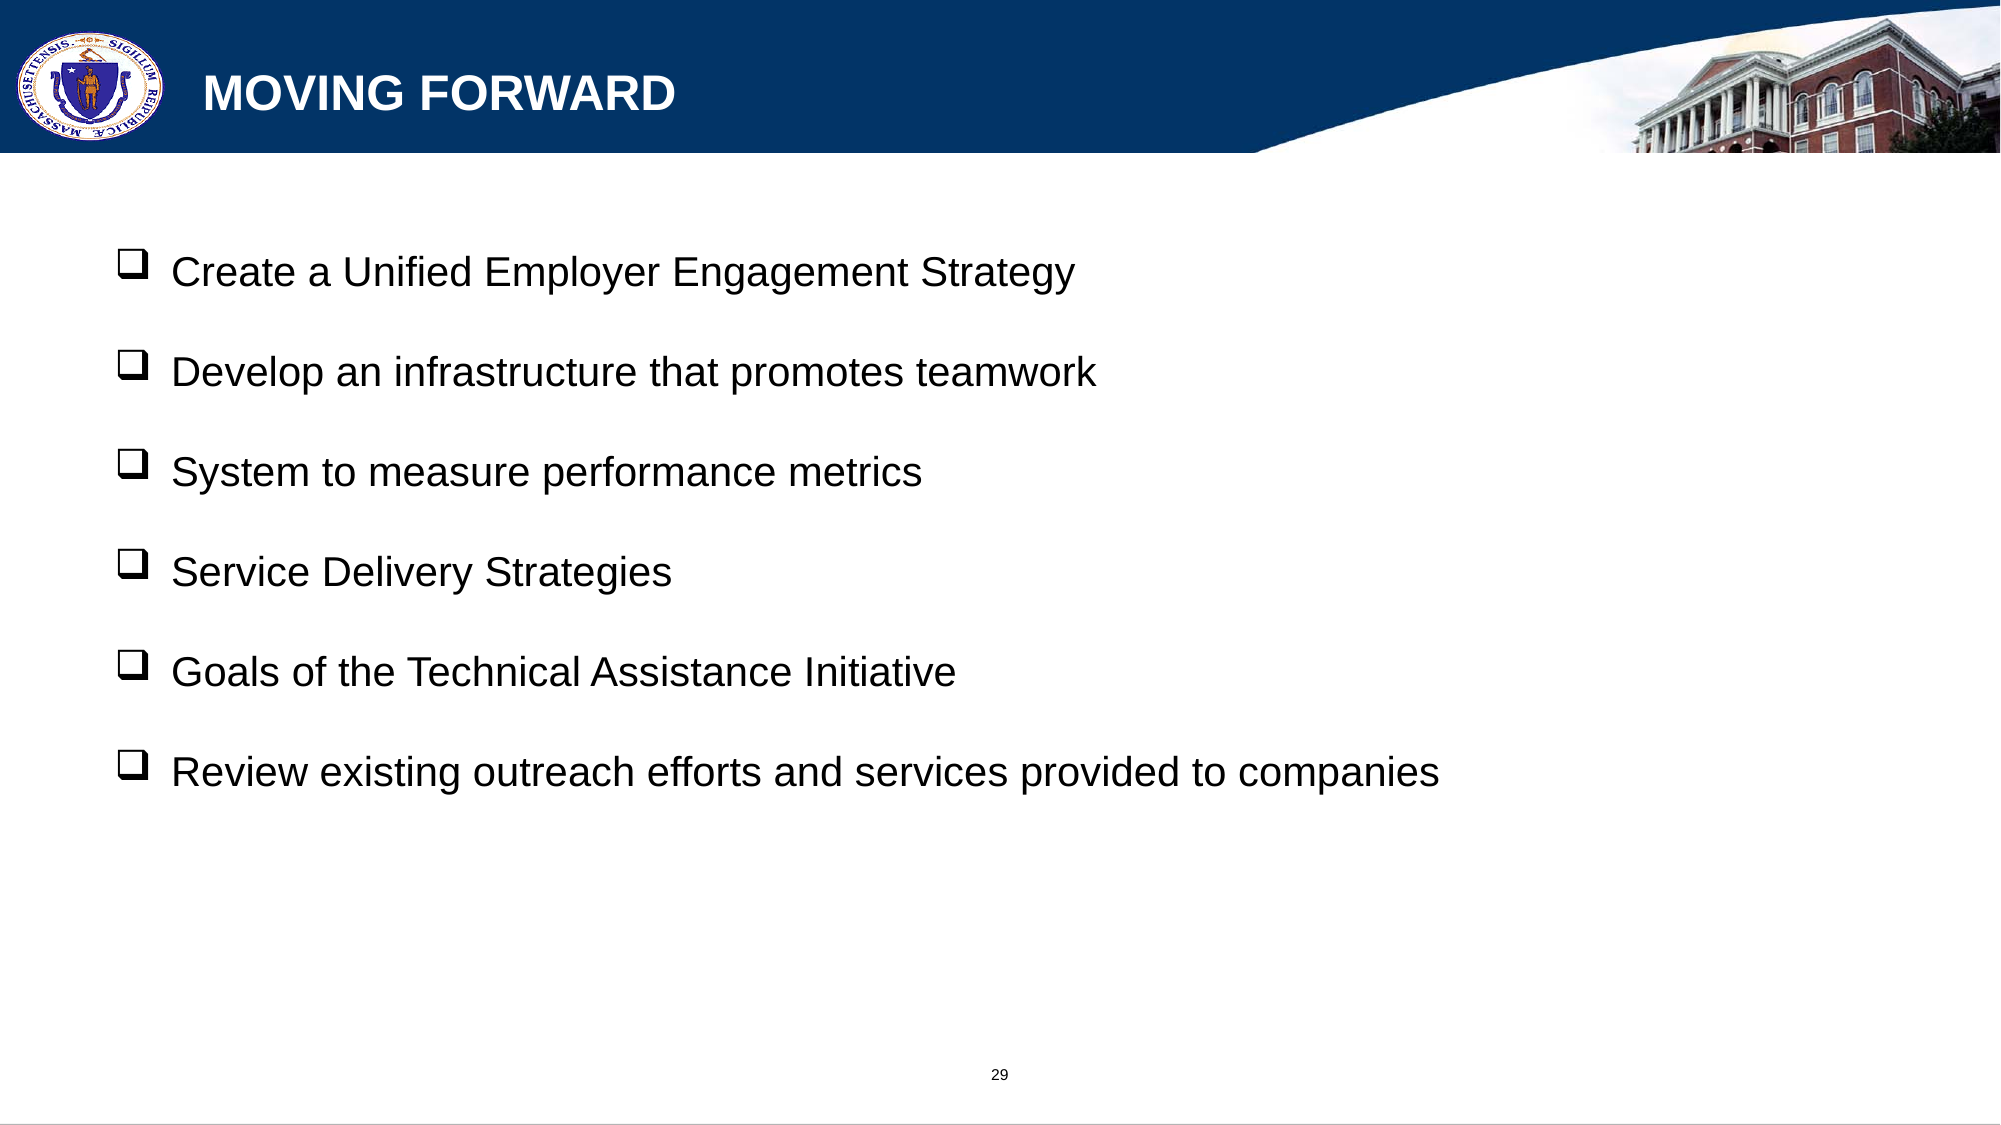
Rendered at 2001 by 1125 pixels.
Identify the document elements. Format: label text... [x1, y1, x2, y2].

picture [0, 0, 2001, 153]
title Moving Forward [187, 43, 1201, 138]
text_box Create a Unified Employer Engagement Strategy Develop an infrastructure that promotes teamwork System to measure performance metrics Service Delivery Strategies Goals of the Technical Assistance Initiative Review existing outreach efforts and services provided to companies [99, 237, 1900, 803]
